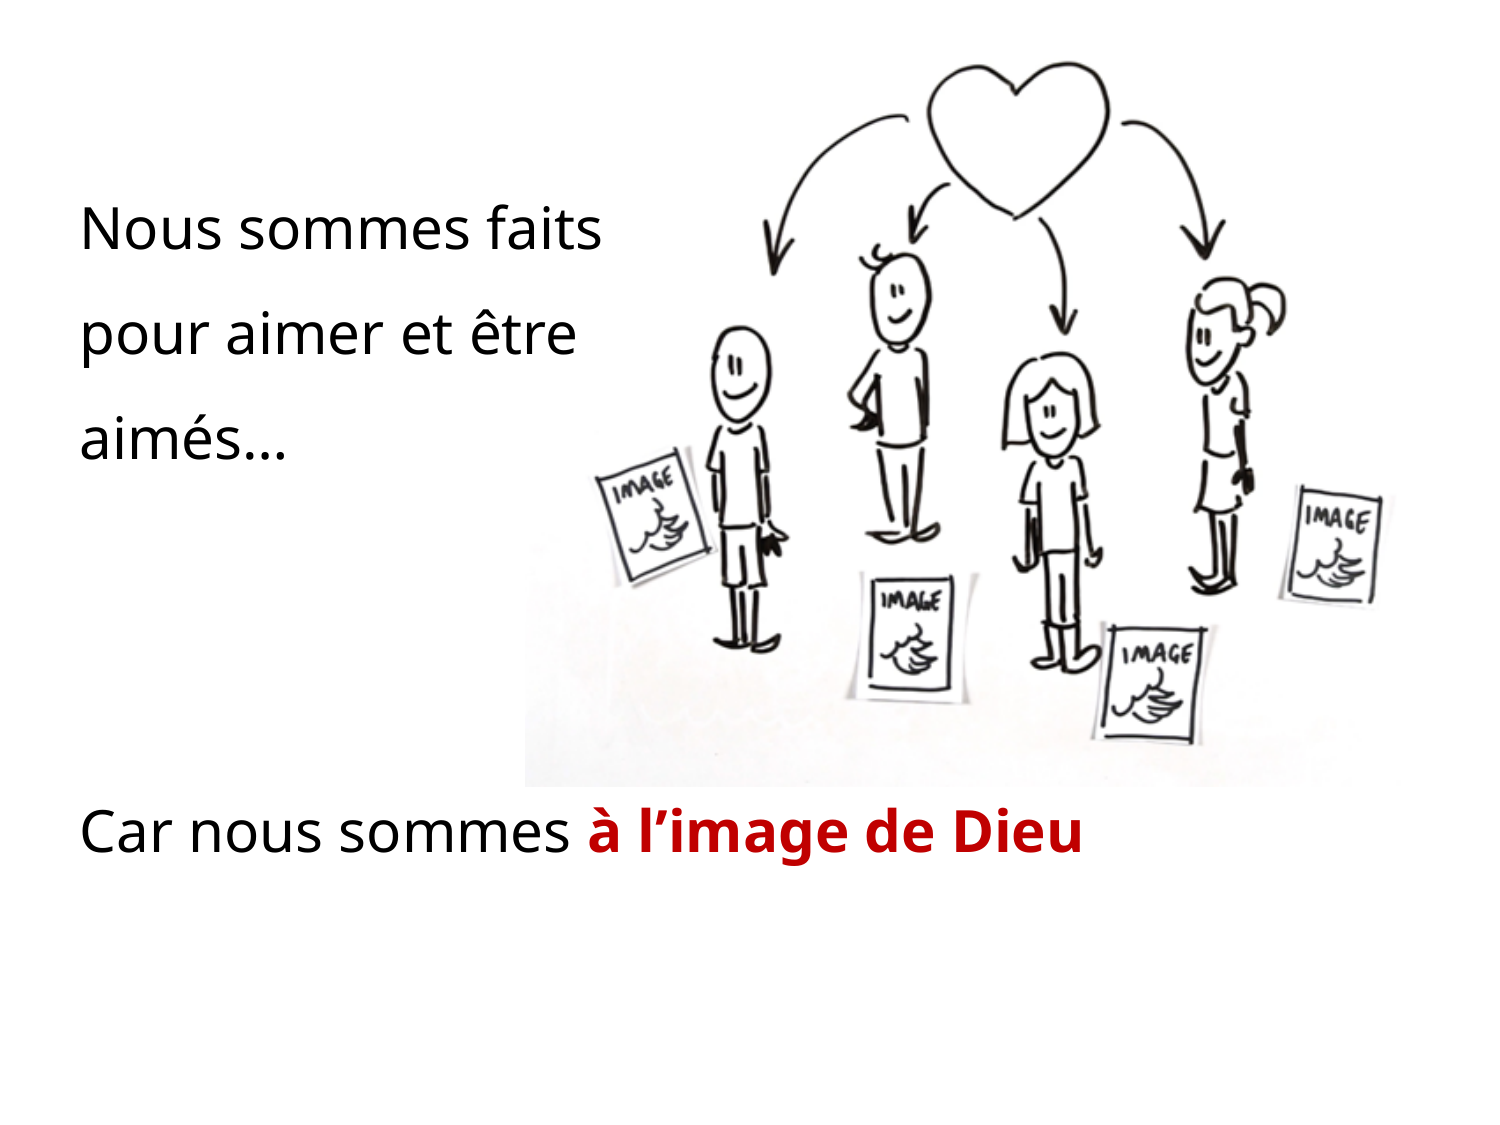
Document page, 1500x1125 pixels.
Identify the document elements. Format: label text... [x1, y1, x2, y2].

text_box Car nous sommes à l’image de Dieu [64, 751, 1436, 977]
text_box Nous sommes faits pour aimer et être aimés… [64, 149, 520, 479]
picture [525, 42, 1425, 788]
